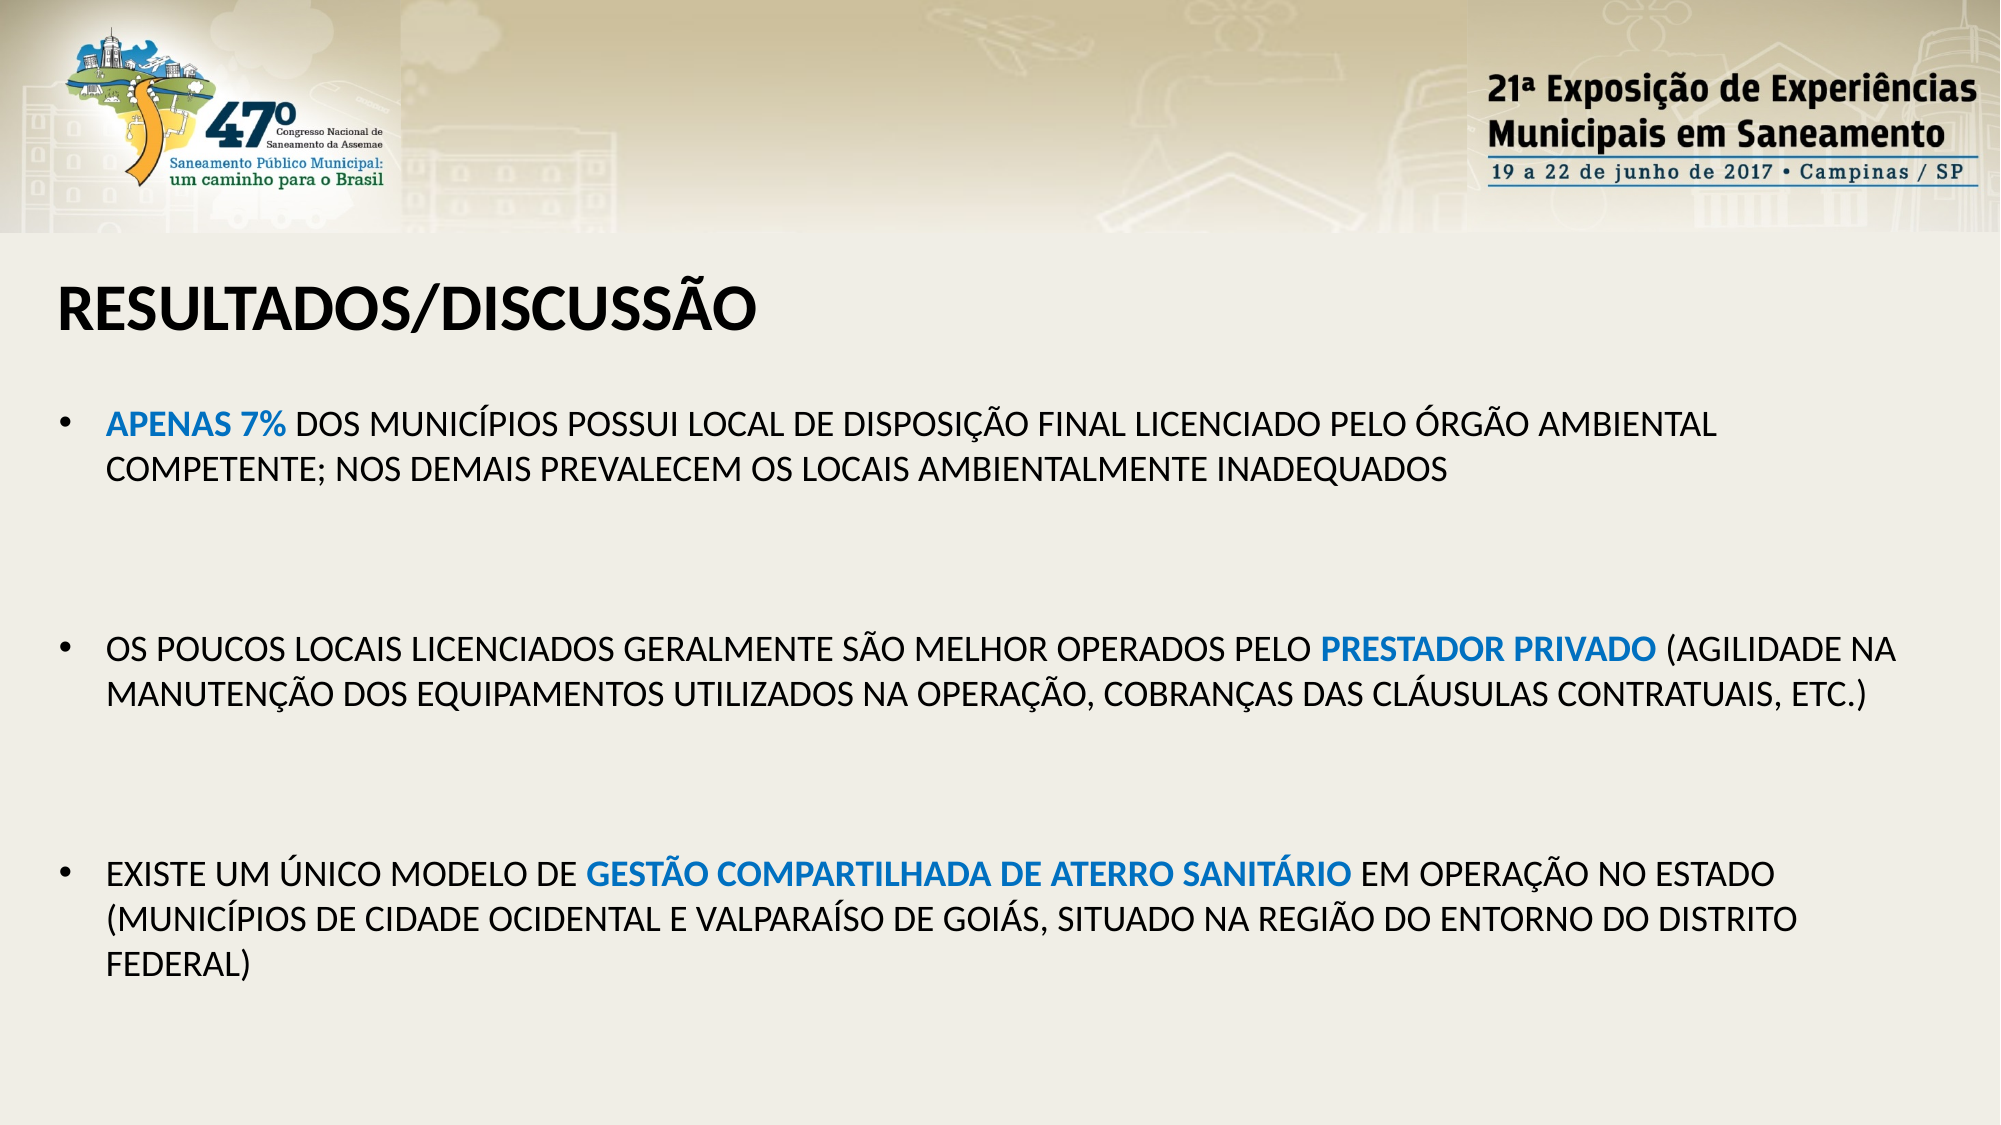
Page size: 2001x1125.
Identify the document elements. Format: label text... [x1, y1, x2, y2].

text_box RESULTADOS/DISCUSSÃO [42, 265, 803, 360]
text_box APENAS 7% DOS MUNICÍPIOS POSSUI LOCAL DE DISPOSIÇÃO FINAL LICENCIADO PELO ÓRGÃO AMBIENTAL COMPETENTE; NOS DEMAIS PREVALECEM OS LOCAIS AMBIENTALMENTE INADEQUADOS OS POUCOS LOCAIS LICENCIADOS GERALMENTE SÃO MELHOR OPERADOS PELO PRESTADOR PRIVADO (AGILIDADE NA MANUTENÇÃO DOS EQUIPAMENTOS UTILIZADOS NA OPERAÇÃO, COBRANÇAS DAS CLÁUSULAS CONTRATUAIS, ETC.) EXISTE UM ÚNICO MODELO DE GESTÃO COMPARTILHADA DE ATERRO SANITÁRIO EM OPERAÇÃO NO ESTADO (MUNICÍPIOS DE CIDADE OCIDENTAL E VALPARAÍSO DE GOIÁS, SITUADO NA REGIÃO DO ENTORNO DO DISTRITO FEDERAL) [43, 391, 1962, 1082]
picture [0, 0, 2000, 233]
